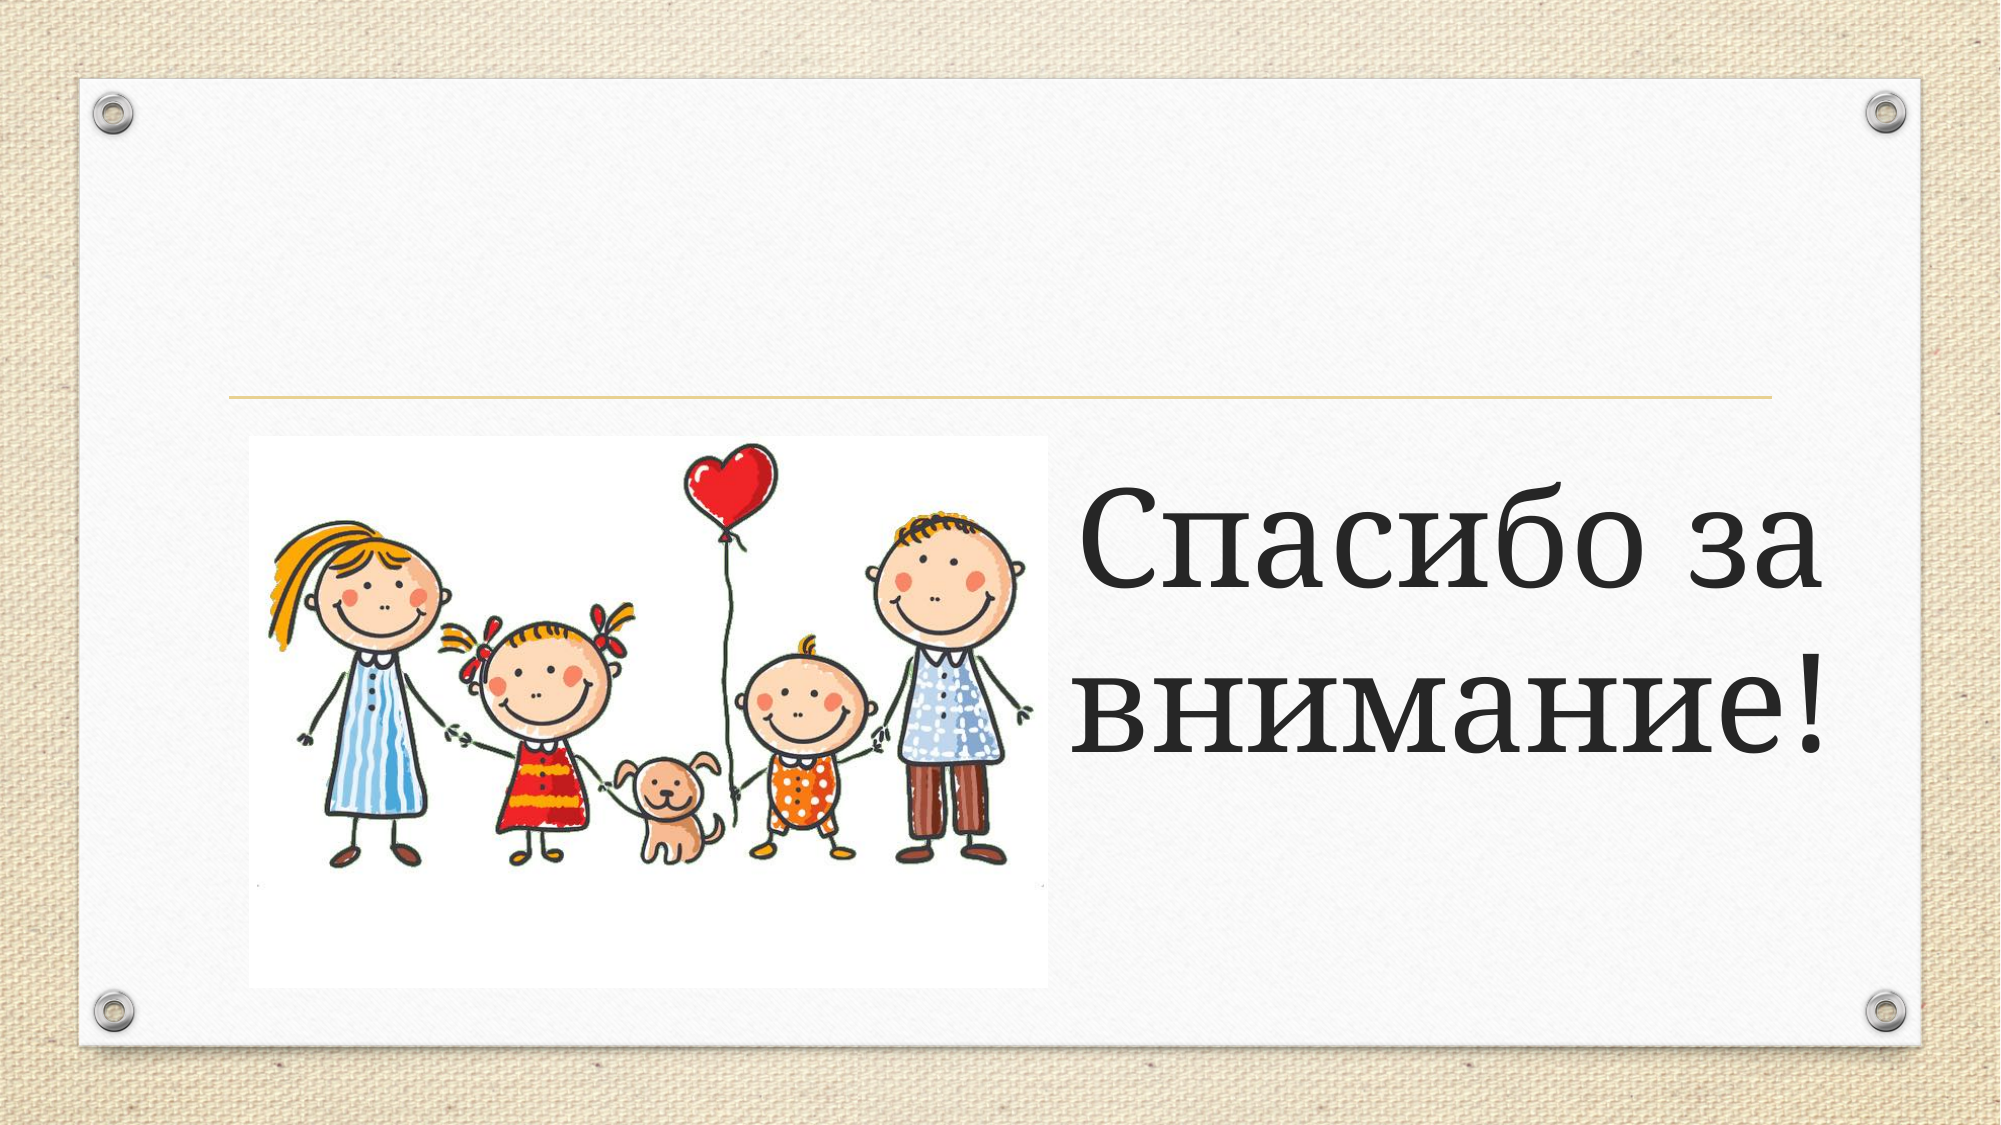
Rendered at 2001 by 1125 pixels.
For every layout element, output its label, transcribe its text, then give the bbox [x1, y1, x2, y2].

title Спасибо за внимание! [1014, 213, 1890, 1017]
picture [0, 0, 2001, 1125]
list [249, 435, 1049, 988]
